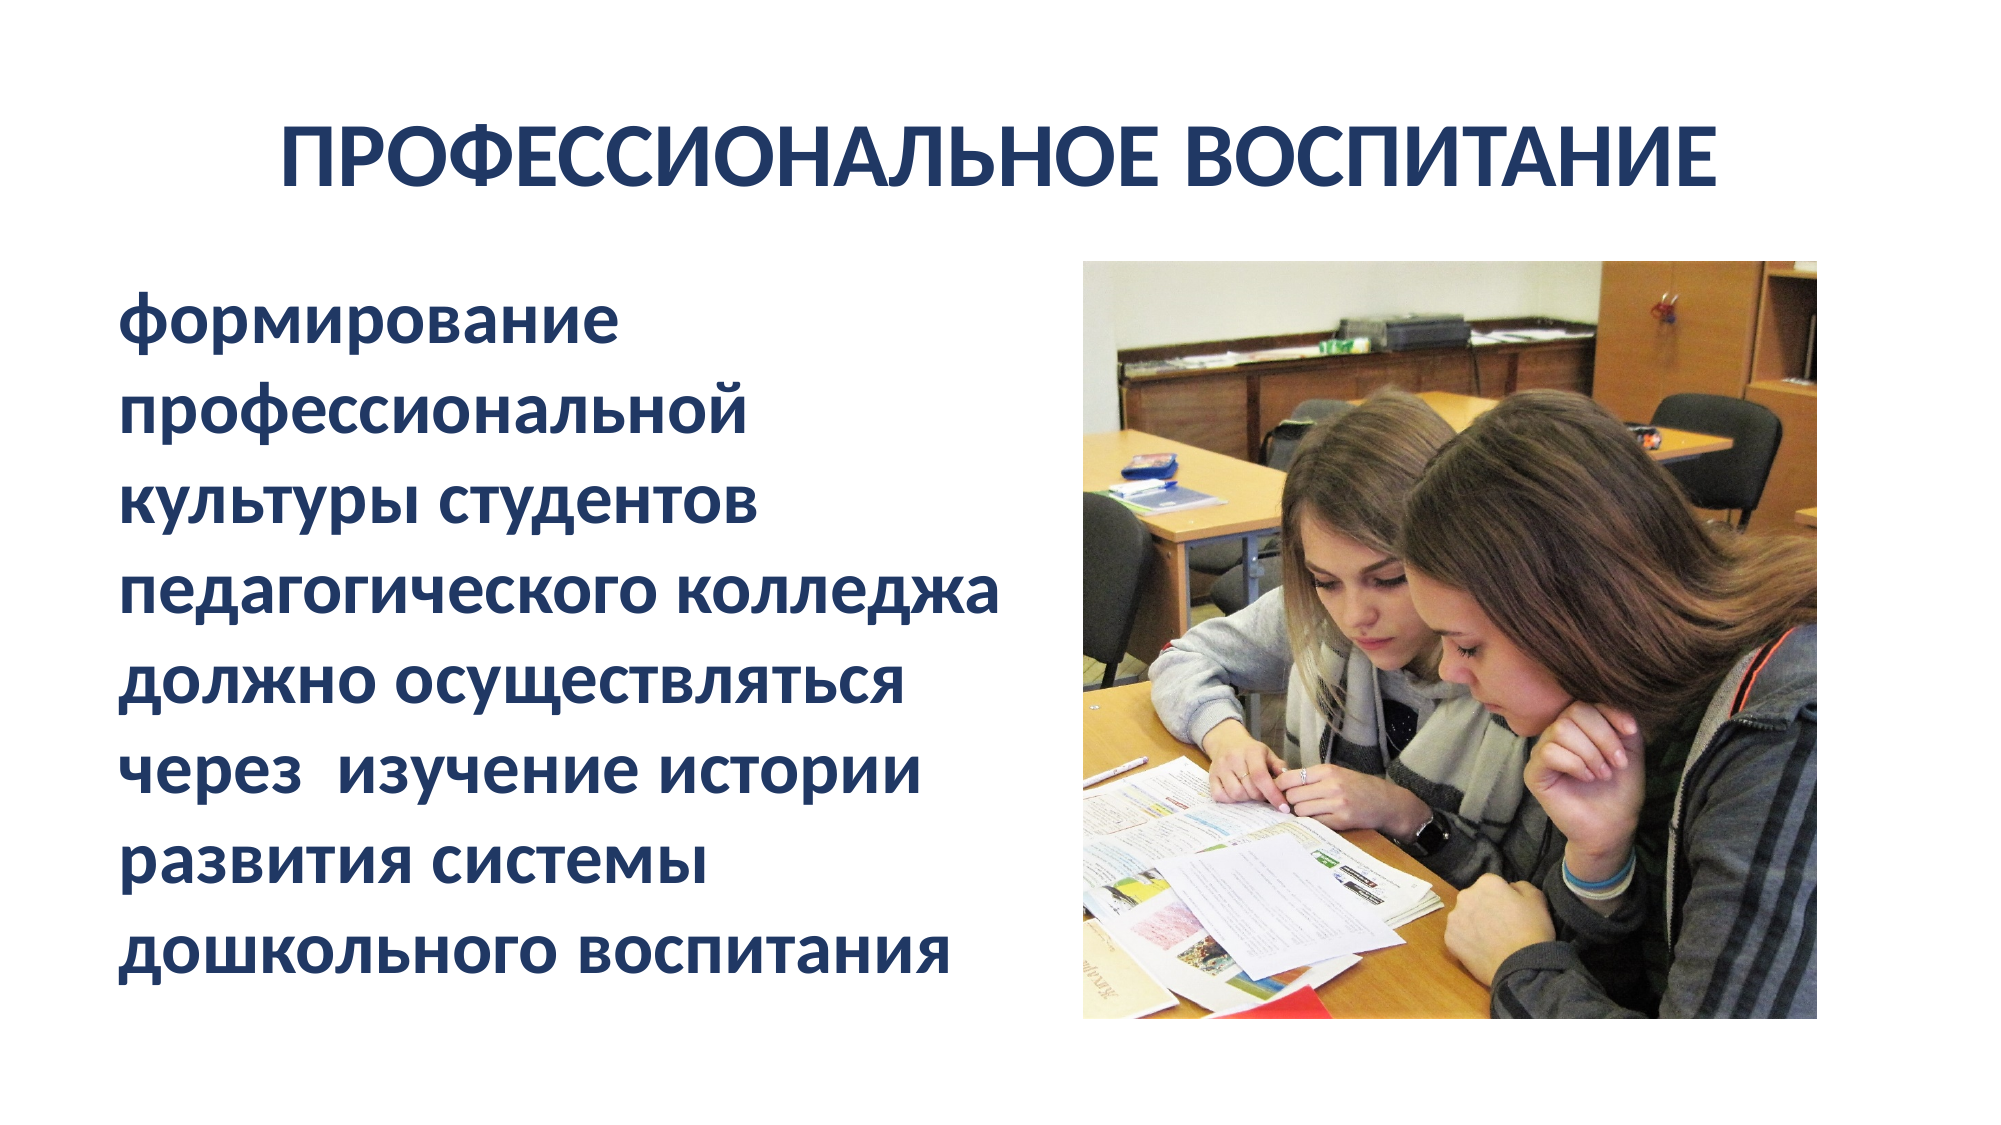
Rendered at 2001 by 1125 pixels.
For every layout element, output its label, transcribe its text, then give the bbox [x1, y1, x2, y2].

list формирование профессиональной культуры студентов педагогического колледжа должно осуществляться через изучение истории развития системы дошкольного воспитания [104, 261, 1063, 1044]
title ПРОФЕССИОНАЛЬНОЕ ВОСПИТАНИЕ [137, 103, 1863, 321]
picture [1083, 261, 1817, 1019]
